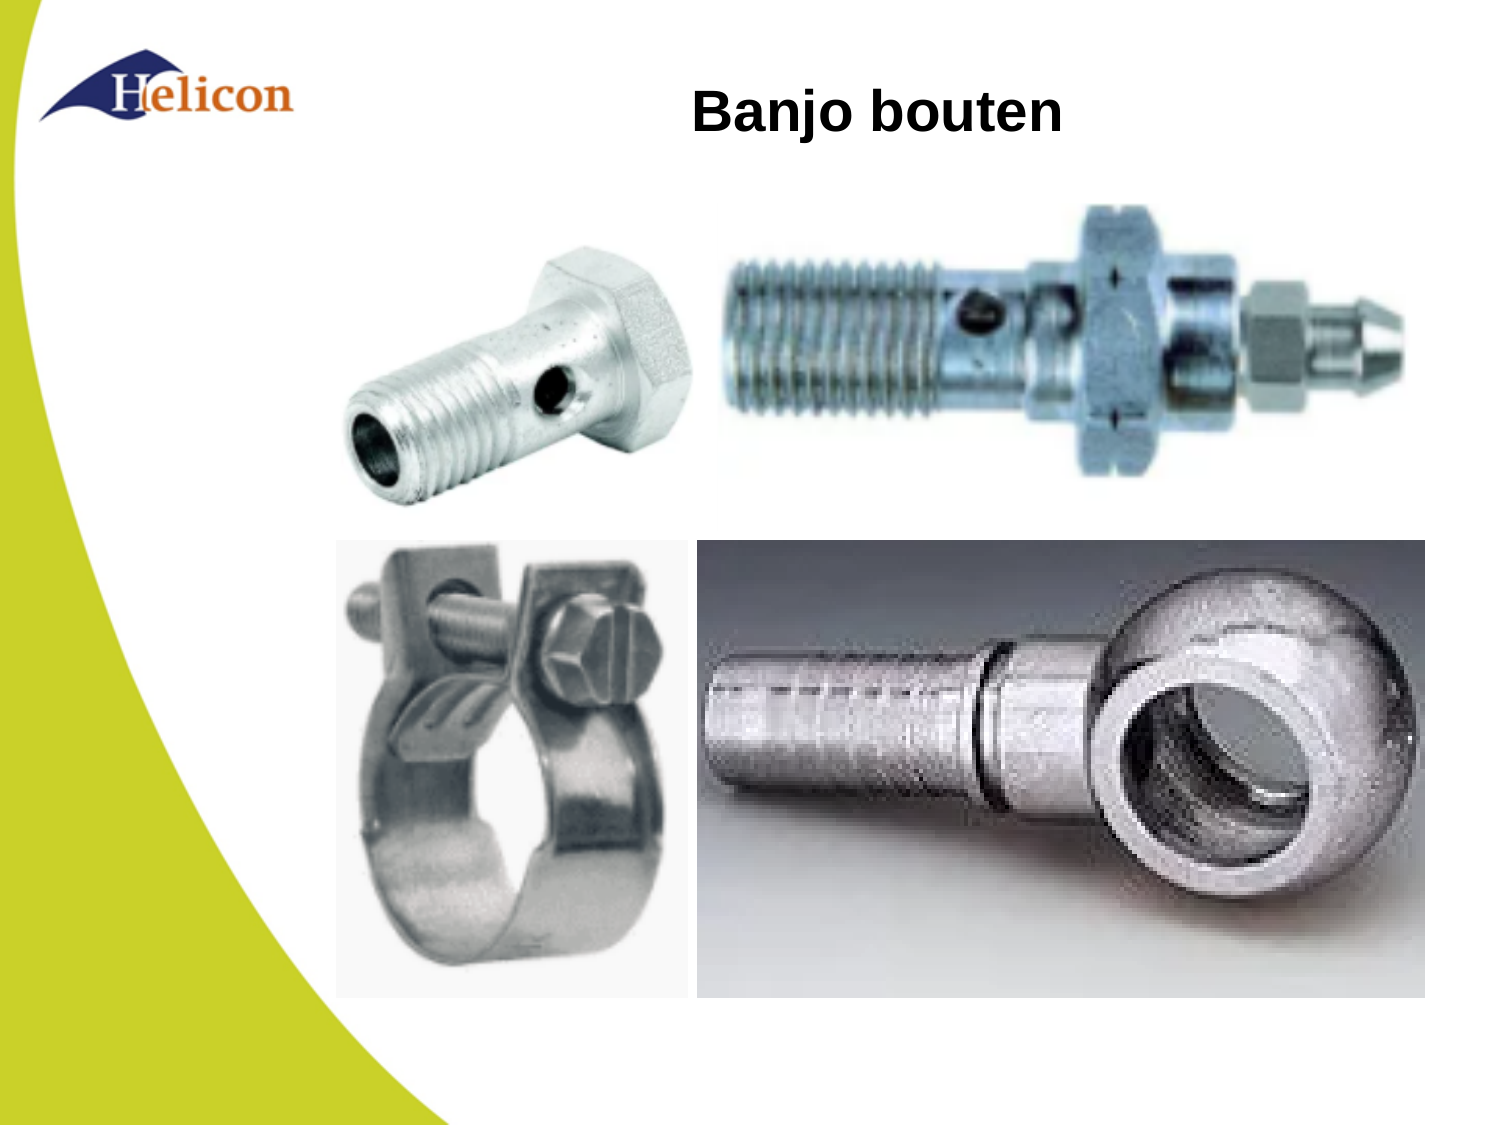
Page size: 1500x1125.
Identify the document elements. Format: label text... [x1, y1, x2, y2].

title Banjo bouten [324, 54, 1415, 161]
picture [0, 0, 1500, 1125]
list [336, 202, 707, 532]
